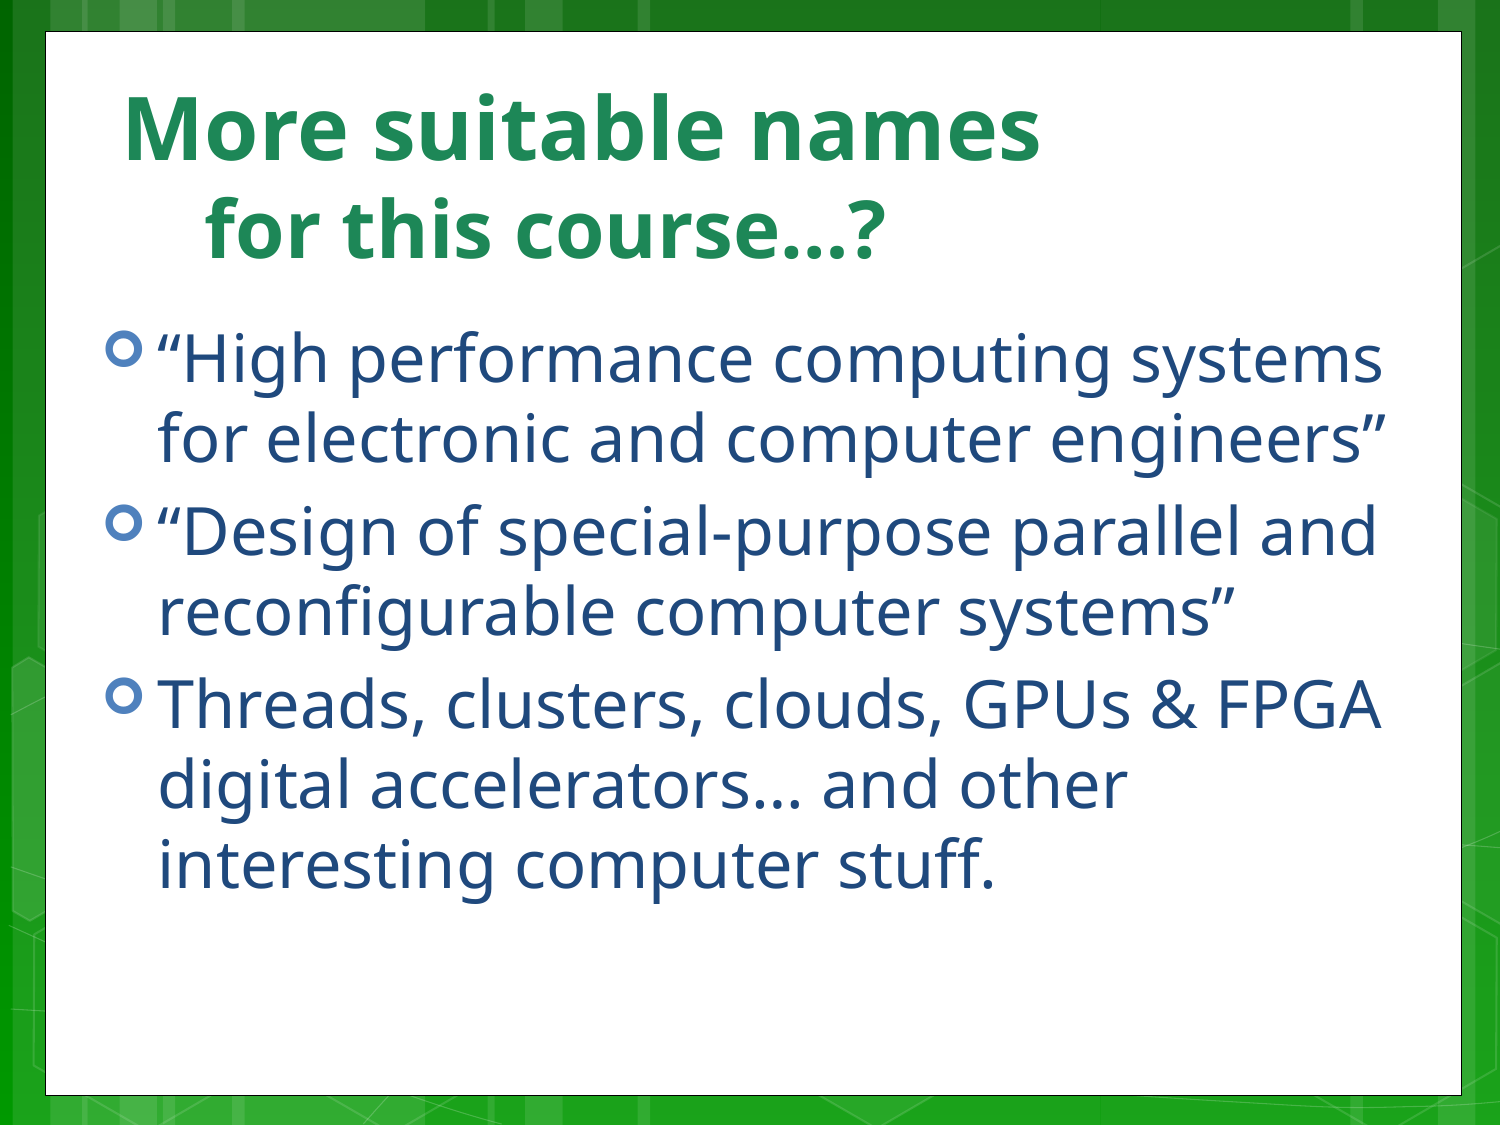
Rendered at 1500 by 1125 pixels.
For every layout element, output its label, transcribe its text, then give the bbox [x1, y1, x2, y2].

title More suitable names for this course…? [106, 65, 1370, 282]
list “High performance computing systems for electronic and computer engineers” “Design of special-purpose parallel and reconfigurable computer systems” Threads, clusters, clouds, GPUs & FPGA digital accelerators… and other interesting computer stuff. [86, 308, 1409, 1033]
